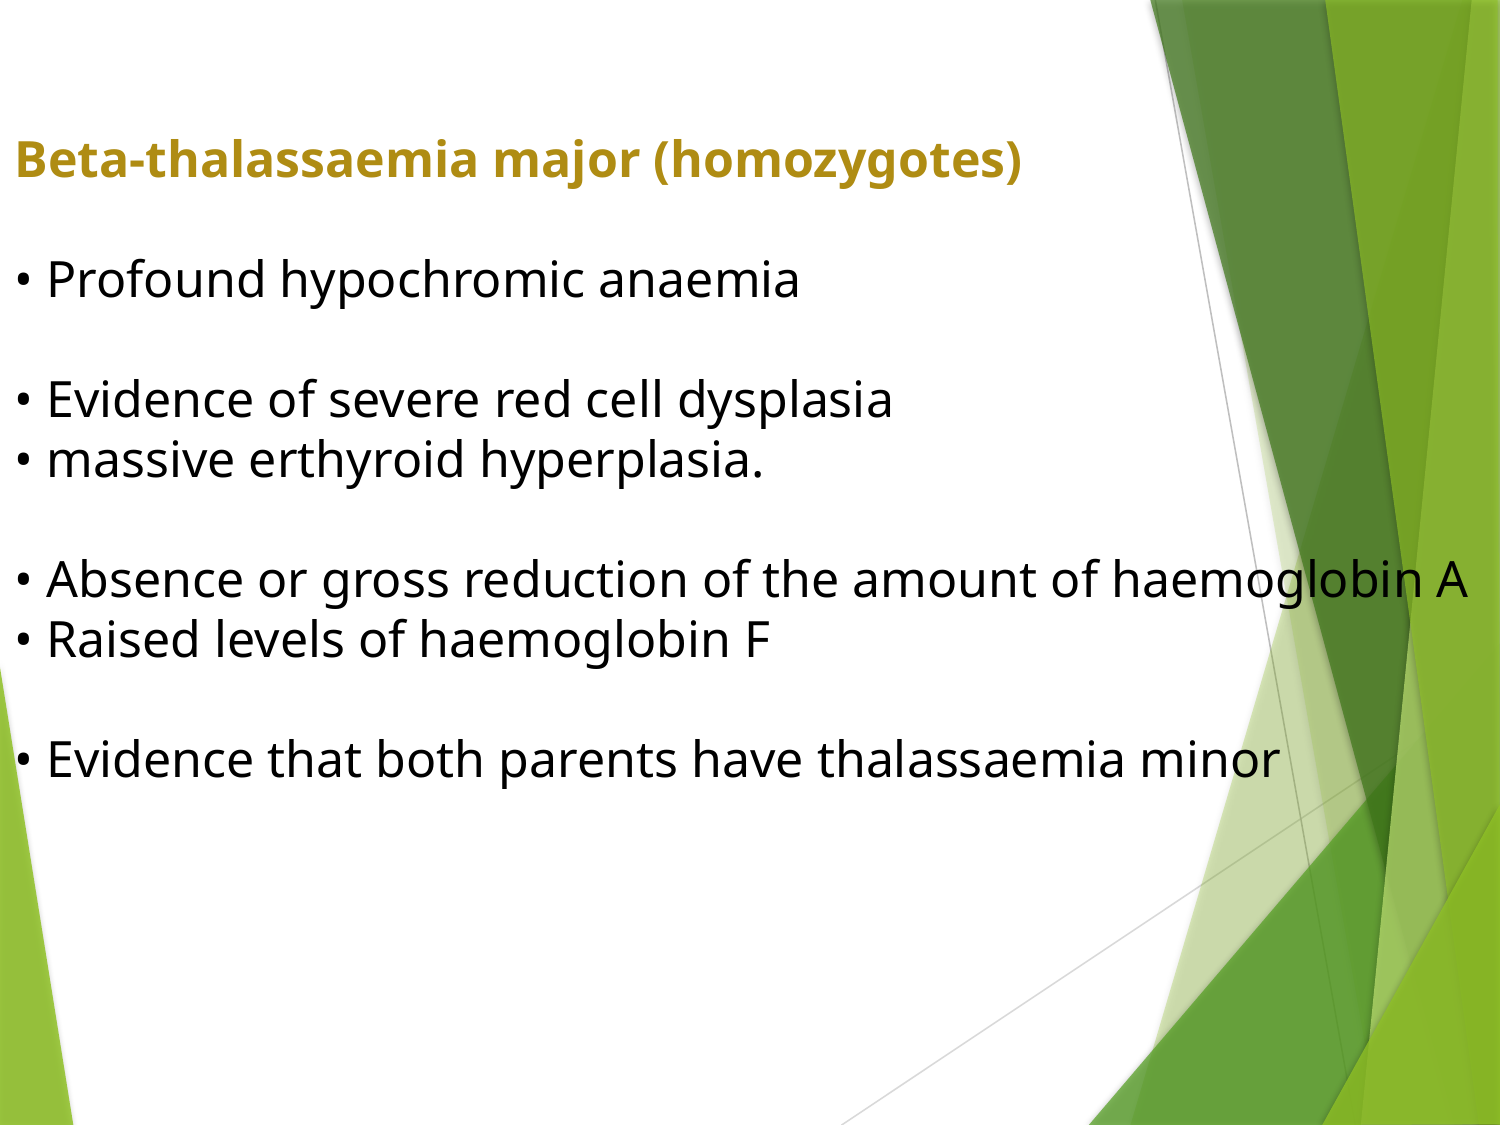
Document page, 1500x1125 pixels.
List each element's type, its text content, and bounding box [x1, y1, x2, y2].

text_box Beta-thalassaemia major (homozygotes) • Profound hypochromic anaemia • Evidence of severe red cell dysplasia • massive erthyroid hyperplasia. • Absence or gross reduction of the amount of haemoglobin A • Raised levels of haemoglobin F • Evidence that both parents have thalassaemia minor [0, 0, 1500, 795]
